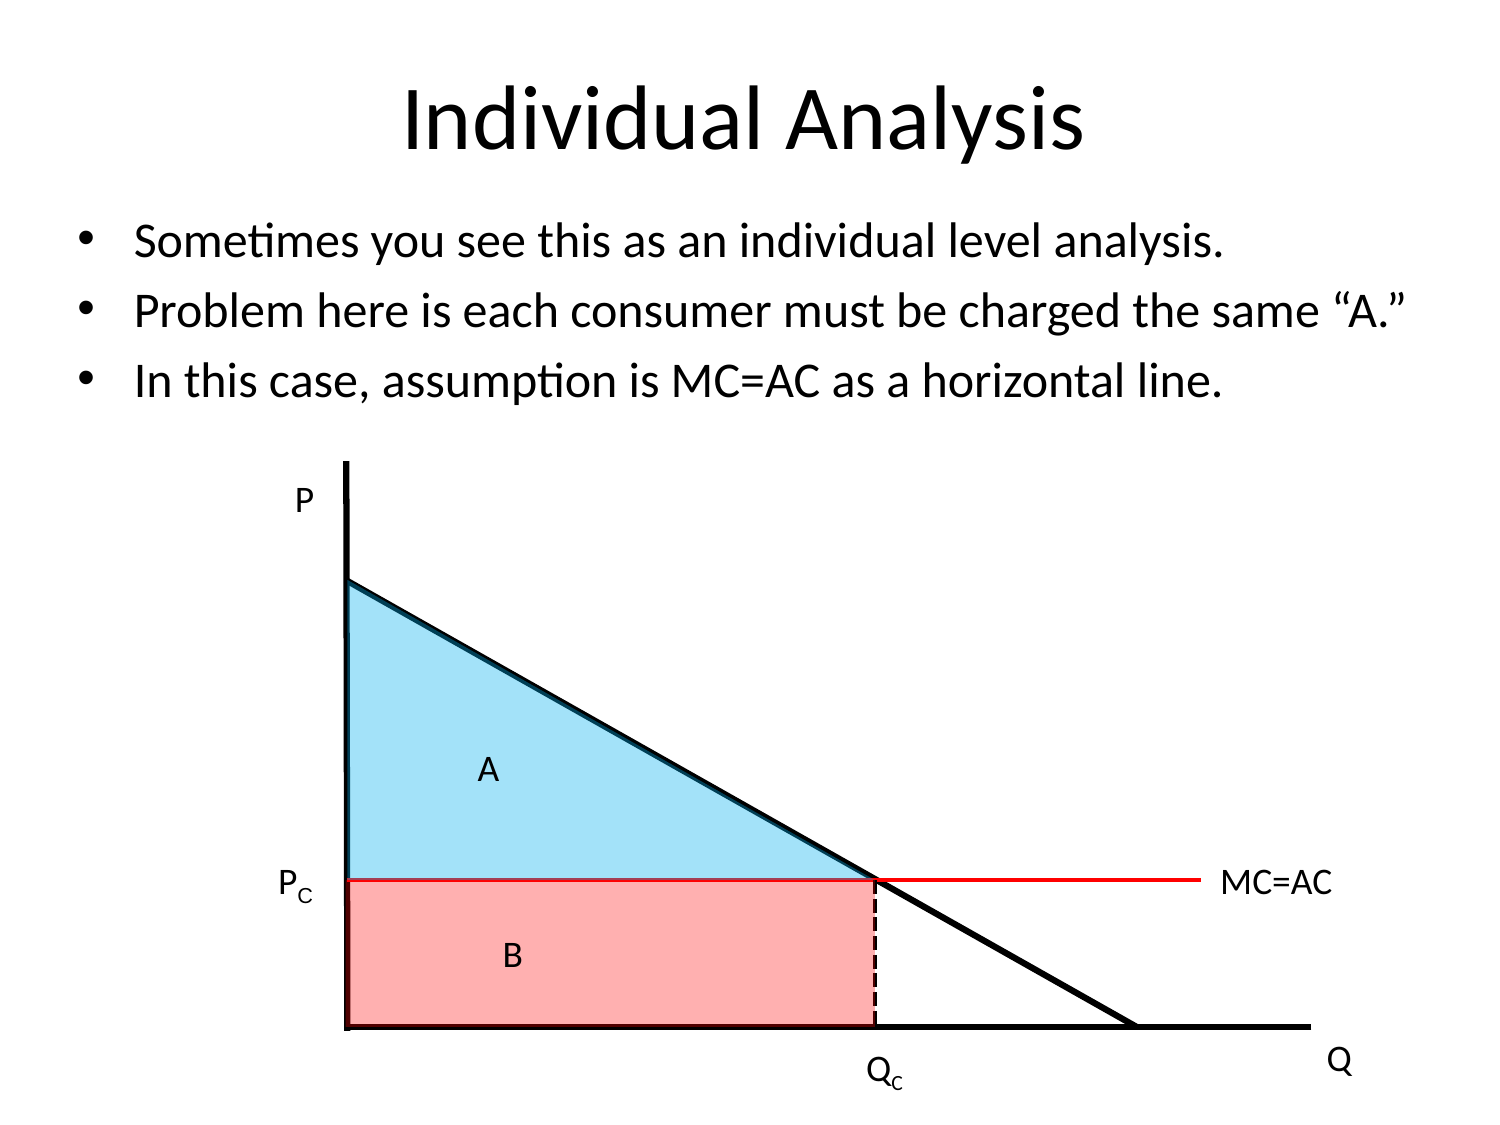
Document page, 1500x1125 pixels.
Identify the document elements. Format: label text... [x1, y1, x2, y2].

list Sometimes you see this as an individual level analysis. Problem here is each consumer must be charged the same “A.” In this case, assumption is MC=AC as a horizontal line. [62, 200, 1425, 1005]
text_box MC=AC [1205, 849, 1348, 910]
text_box P [279, 467, 329, 528]
text_box Q [1311, 1026, 1367, 1087]
title Individual Analysis [62, 12, 1425, 200]
text_box PC [263, 849, 329, 916]
text_box QC [851, 1037, 918, 1103]
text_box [345, 579, 1137, 1027]
